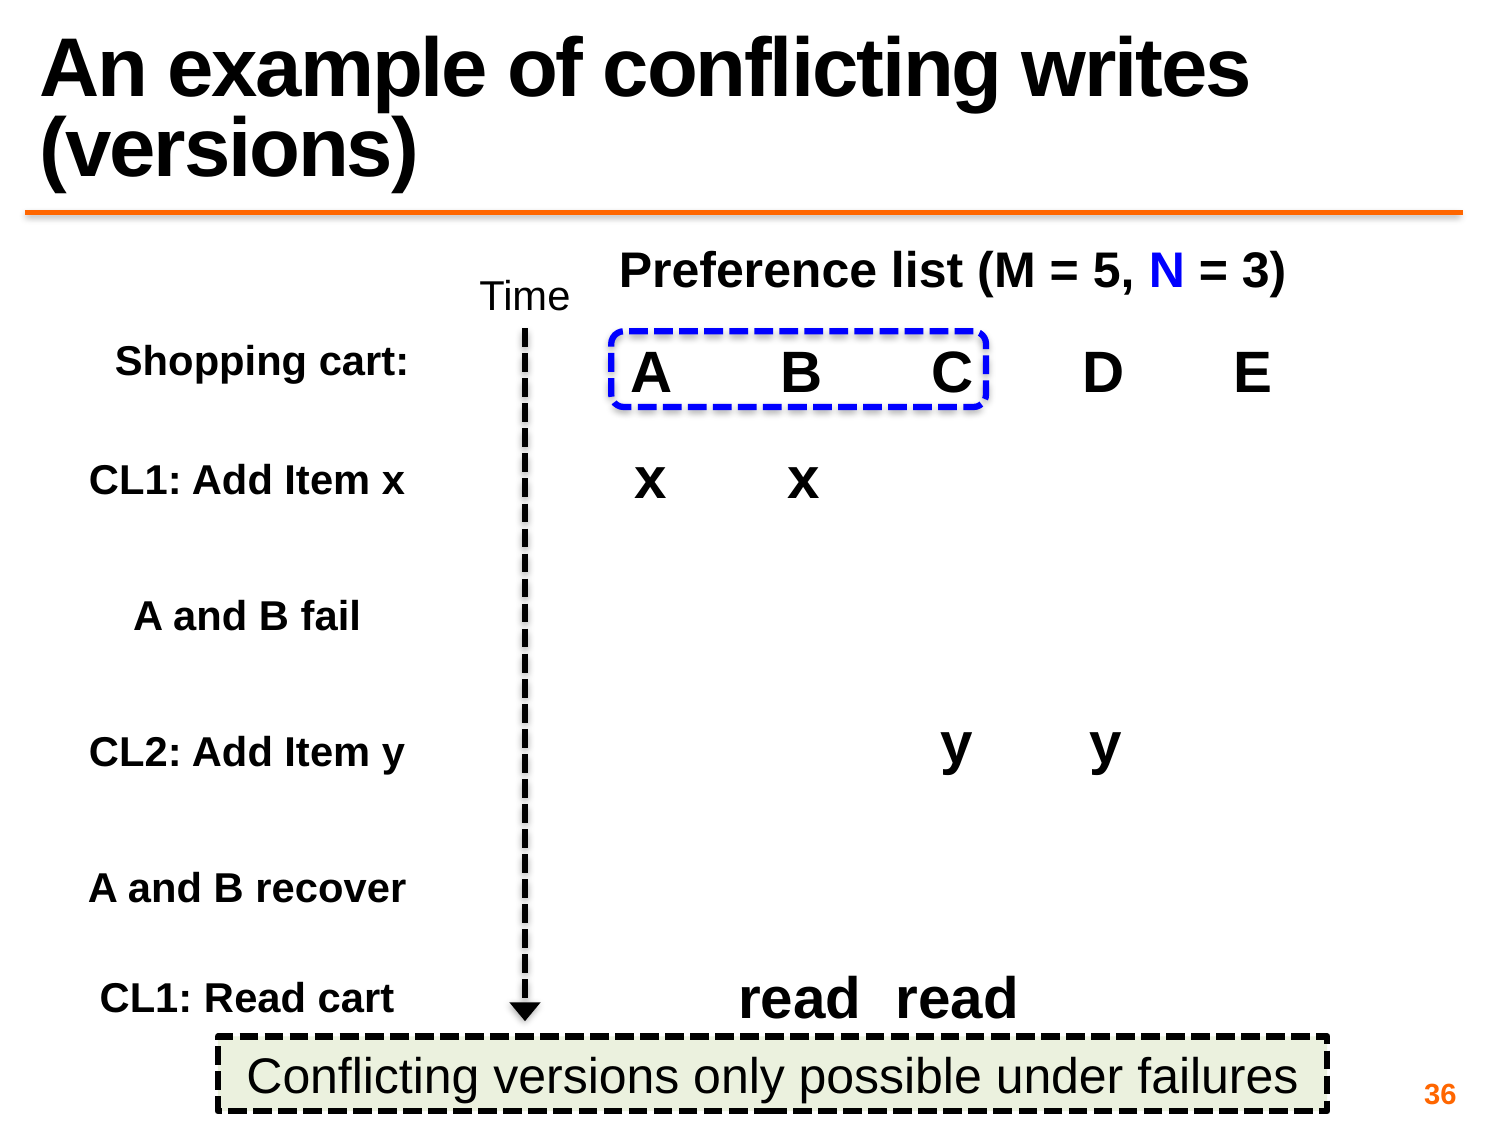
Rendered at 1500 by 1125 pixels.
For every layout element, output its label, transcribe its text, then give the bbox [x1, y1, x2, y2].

text_box E [1218, 326, 1288, 412]
text_box read [880, 953, 1034, 1036]
text_box C [916, 326, 989, 342]
text_box [610, 330, 987, 408]
text_box Shopping cart: [100, 326, 425, 392]
text_box A and B recover [72, 853, 422, 919]
text_box Conflicting versions only possible under failures [217, 1036, 1328, 1112]
text_box read [723, 953, 877, 1036]
text_box D [1067, 326, 1140, 412]
text_box CL1: Read cart [84, 963, 410, 1029]
text_box x [772, 432, 836, 518]
title An example of conflicting writes (versions) [24, 24, 1463, 201]
text_box CL1: Add Item x [74, 445, 421, 510]
text_box CL2: Add Item y [74, 717, 421, 783]
text_box Time [464, 261, 586, 326]
text_box A and B fail [118, 581, 376, 647]
text_box C [982, 403, 989, 412]
text_box y [926, 698, 989, 783]
text_box y [1074, 698, 1138, 783]
slide_number 36 [1328, 1074, 1463, 1110]
text_box x [619, 432, 682, 518]
text_box A [615, 326, 687, 331]
text_box Preference list (M = 5, N = 3) [603, 230, 1302, 305]
